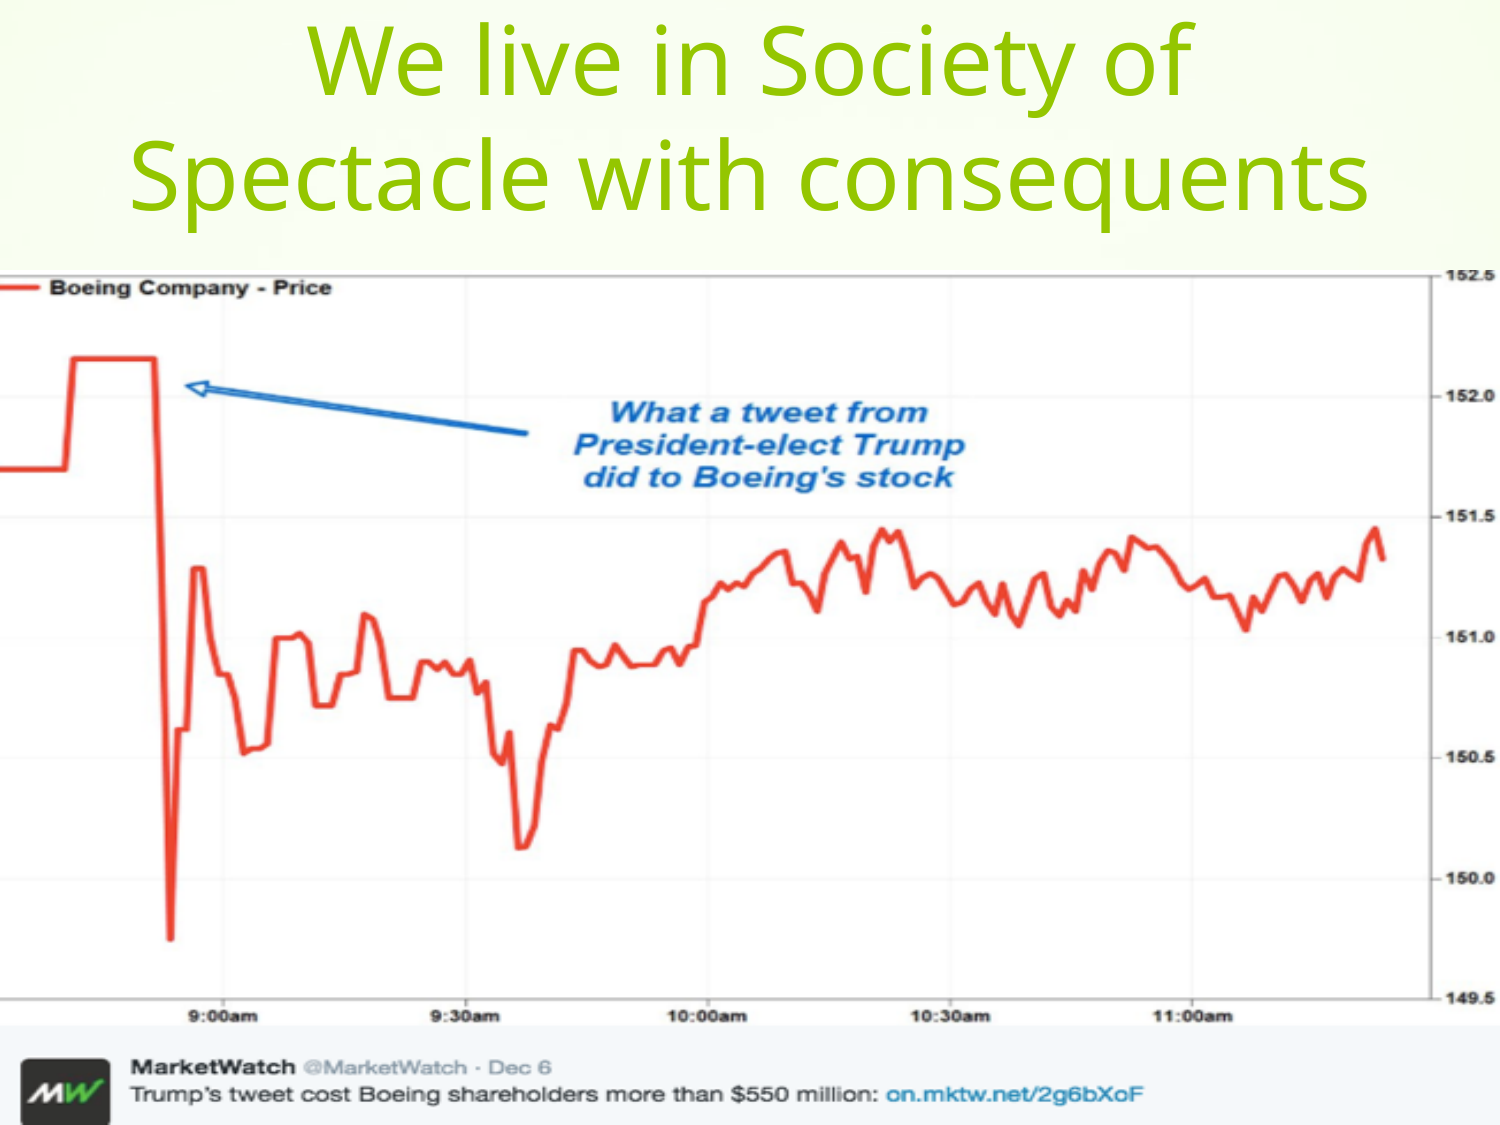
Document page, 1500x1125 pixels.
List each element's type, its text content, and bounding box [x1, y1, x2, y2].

title We live in Society of Spectacle with consequents [90, 17, 1410, 237]
picture [0, 269, 1500, 1125]
